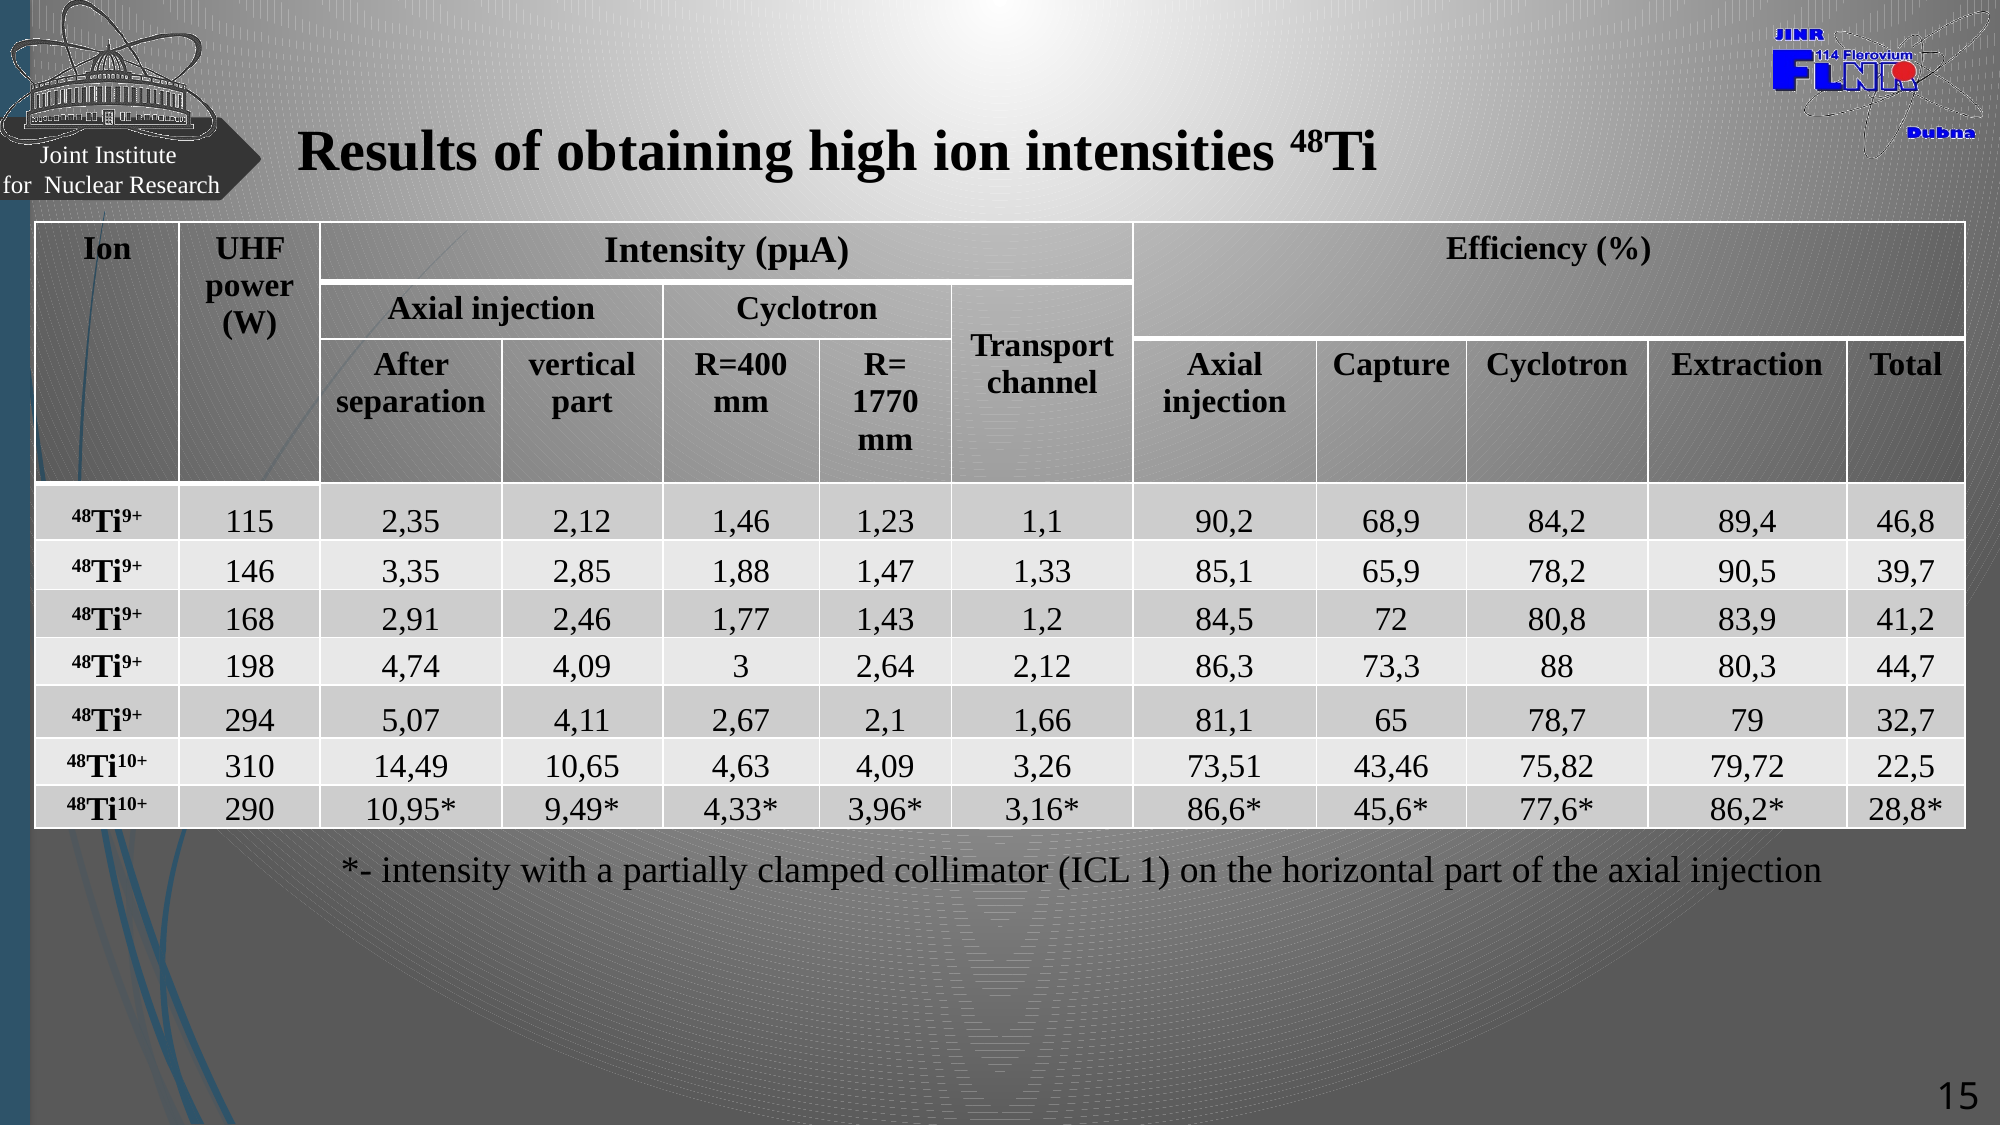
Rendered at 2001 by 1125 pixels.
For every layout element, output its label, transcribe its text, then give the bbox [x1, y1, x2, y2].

table_cell Transport channel [952, 285, 1132, 482]
text_box Results of obtaining high ion intensities 48Ti [282, 104, 1506, 190]
table_cell 1,77 [664, 590, 819, 637]
table_cell 45,6* [1317, 786, 1466, 827]
table_cell 4,33* [664, 786, 819, 827]
table_cell 290 [180, 786, 319, 827]
table_cell 2,91 [321, 590, 501, 637]
table_cell 2,35 [321, 484, 501, 539]
table_cell 1,2 [952, 590, 1132, 637]
table_cell 1,66 [952, 686, 1132, 737]
table_cell 9,49* [503, 786, 662, 827]
table_cell 80,8 [1467, 590, 1647, 637]
table_cell Axial injection [1134, 341, 1316, 482]
table_cell 4,09 [503, 638, 662, 684]
table_cell 2,12 [952, 638, 1132, 684]
table_cell 80,3 [1649, 638, 1846, 684]
table_cell 32,7 [1848, 686, 1964, 737]
table_cell 88 [1467, 638, 1647, 684]
table_cell 65 [1317, 686, 1466, 737]
table_cell 90,5 [1649, 541, 1846, 589]
table_cell 2,64 [820, 638, 951, 684]
table_cell 2,46 [503, 590, 662, 637]
table_cell 1,1 [952, 484, 1132, 539]
table_cell 4,11 [503, 686, 662, 737]
table_cell R=400 mm [664, 340, 819, 482]
picture [0, 0, 218, 148]
table_cell 1,47 [820, 541, 951, 589]
text_box 15 [1921, 1064, 2000, 1125]
table_cell 3,35 [321, 541, 501, 589]
table_cell 77,6* [1467, 786, 1647, 827]
table_cell 78,7 [1467, 686, 1647, 737]
table_cell 79,72 [1649, 739, 1846, 784]
table_cell 294 [180, 686, 319, 737]
table_cell 5,07 [321, 686, 501, 737]
table_cell 83,9 [1649, 590, 1846, 637]
table_cell 48Ti9+ [36, 638, 178, 684]
table_cell 3,16* [952, 786, 1132, 827]
picture [1772, 10, 1990, 160]
table_cell 2,12 [503, 484, 662, 539]
table_cell 79 [1649, 686, 1846, 737]
table_cell 28,8* [1848, 786, 1964, 827]
table_cell 48Ti9+ [36, 590, 178, 637]
table_cell R= 1770 mm [820, 340, 951, 482]
table_cell 41,2 [1848, 590, 1964, 637]
table_cell 43,46 [1317, 739, 1466, 784]
table_cell 10,65 [503, 739, 662, 784]
table_cell 39,7 [1848, 541, 1964, 589]
text_box Joint Institute for Nuclear Research [0, 131, 256, 207]
table_cell 46,8 [1848, 484, 1964, 539]
table_cell 44,7 [1848, 638, 1964, 684]
table_cell 84,5 [1134, 590, 1316, 637]
table_cell 73,51 [1134, 739, 1316, 784]
table_cell 89,4 [1649, 484, 1846, 539]
table_cell 1,33 [952, 541, 1132, 589]
table_cell 168 [180, 590, 319, 637]
table_cell Cyclotron [1467, 341, 1647, 482]
table_cell 48Ti9+ [36, 486, 178, 539]
table_cell 146 [180, 541, 319, 589]
table_cell 198 [180, 638, 319, 684]
table_cell After separation [321, 340, 501, 482]
table_cell Capture [1317, 341, 1466, 482]
text_box *- intensity with a partially clamped collimator (ICL 1) on the horizontal part of the axial injection [325, 838, 1966, 898]
table_cell 4,63 [664, 739, 819, 784]
table_cell 78,2 [1467, 541, 1647, 589]
table_cell 48Ti9+ [36, 541, 178, 589]
table_cell 85,1 [1134, 541, 1316, 589]
table_cell Extraction [1649, 341, 1846, 482]
table_cell 81,1 [1134, 686, 1316, 737]
table_cell 4,74 [321, 638, 501, 684]
table_cell Cyclotron [664, 285, 951, 338]
table_cell 86,2* [1649, 786, 1846, 827]
table_cell 1,43 [820, 590, 951, 637]
table_header UHF power (W) [180, 223, 319, 481]
table_cell 90,2 [1134, 484, 1316, 539]
table_cell 1,23 [820, 484, 951, 539]
table_cell 2,67 [664, 686, 819, 737]
table_cell 115 [180, 486, 319, 539]
table_header Efficiency (%) [1134, 223, 1964, 336]
table_cell 65,9 [1317, 541, 1466, 589]
table_cell 48Ti10+ [36, 786, 178, 827]
table_cell 48Ti10+ [36, 739, 178, 784]
table_cell 10,95* [321, 786, 501, 827]
table_cell 1,46 [664, 484, 819, 539]
table_cell 1,88 [664, 541, 819, 589]
table_cell 2,85 [503, 541, 662, 589]
table_cell 86,6* [1134, 786, 1316, 827]
table_cell 14,49 [321, 739, 501, 784]
table_cell 72 [1317, 590, 1466, 637]
table_cell 2,1 [820, 686, 951, 737]
table_cell 310 [180, 739, 319, 784]
table_cell 22,5 [1848, 739, 1964, 784]
table_cell 3 [664, 638, 819, 684]
table_cell 68,9 [1317, 484, 1466, 539]
table_cell 3,96* [820, 786, 951, 827]
table_cell vertical part [503, 340, 662, 482]
table_header Intensity (pµA) [321, 223, 1132, 279]
table_cell 75,82 [1467, 739, 1647, 784]
table_cell Axial injection [321, 285, 662, 338]
table_header Ion [36, 223, 178, 481]
table_cell 48Ti9+ [36, 686, 178, 737]
table_cell Total [1848, 341, 1964, 482]
table_cell 73,3 [1317, 638, 1466, 684]
table_cell 86,3 [1134, 638, 1316, 684]
table_cell 4,09 [820, 739, 951, 784]
table_cell 84,2 [1467, 484, 1647, 539]
table_cell 3,26 [952, 739, 1132, 784]
